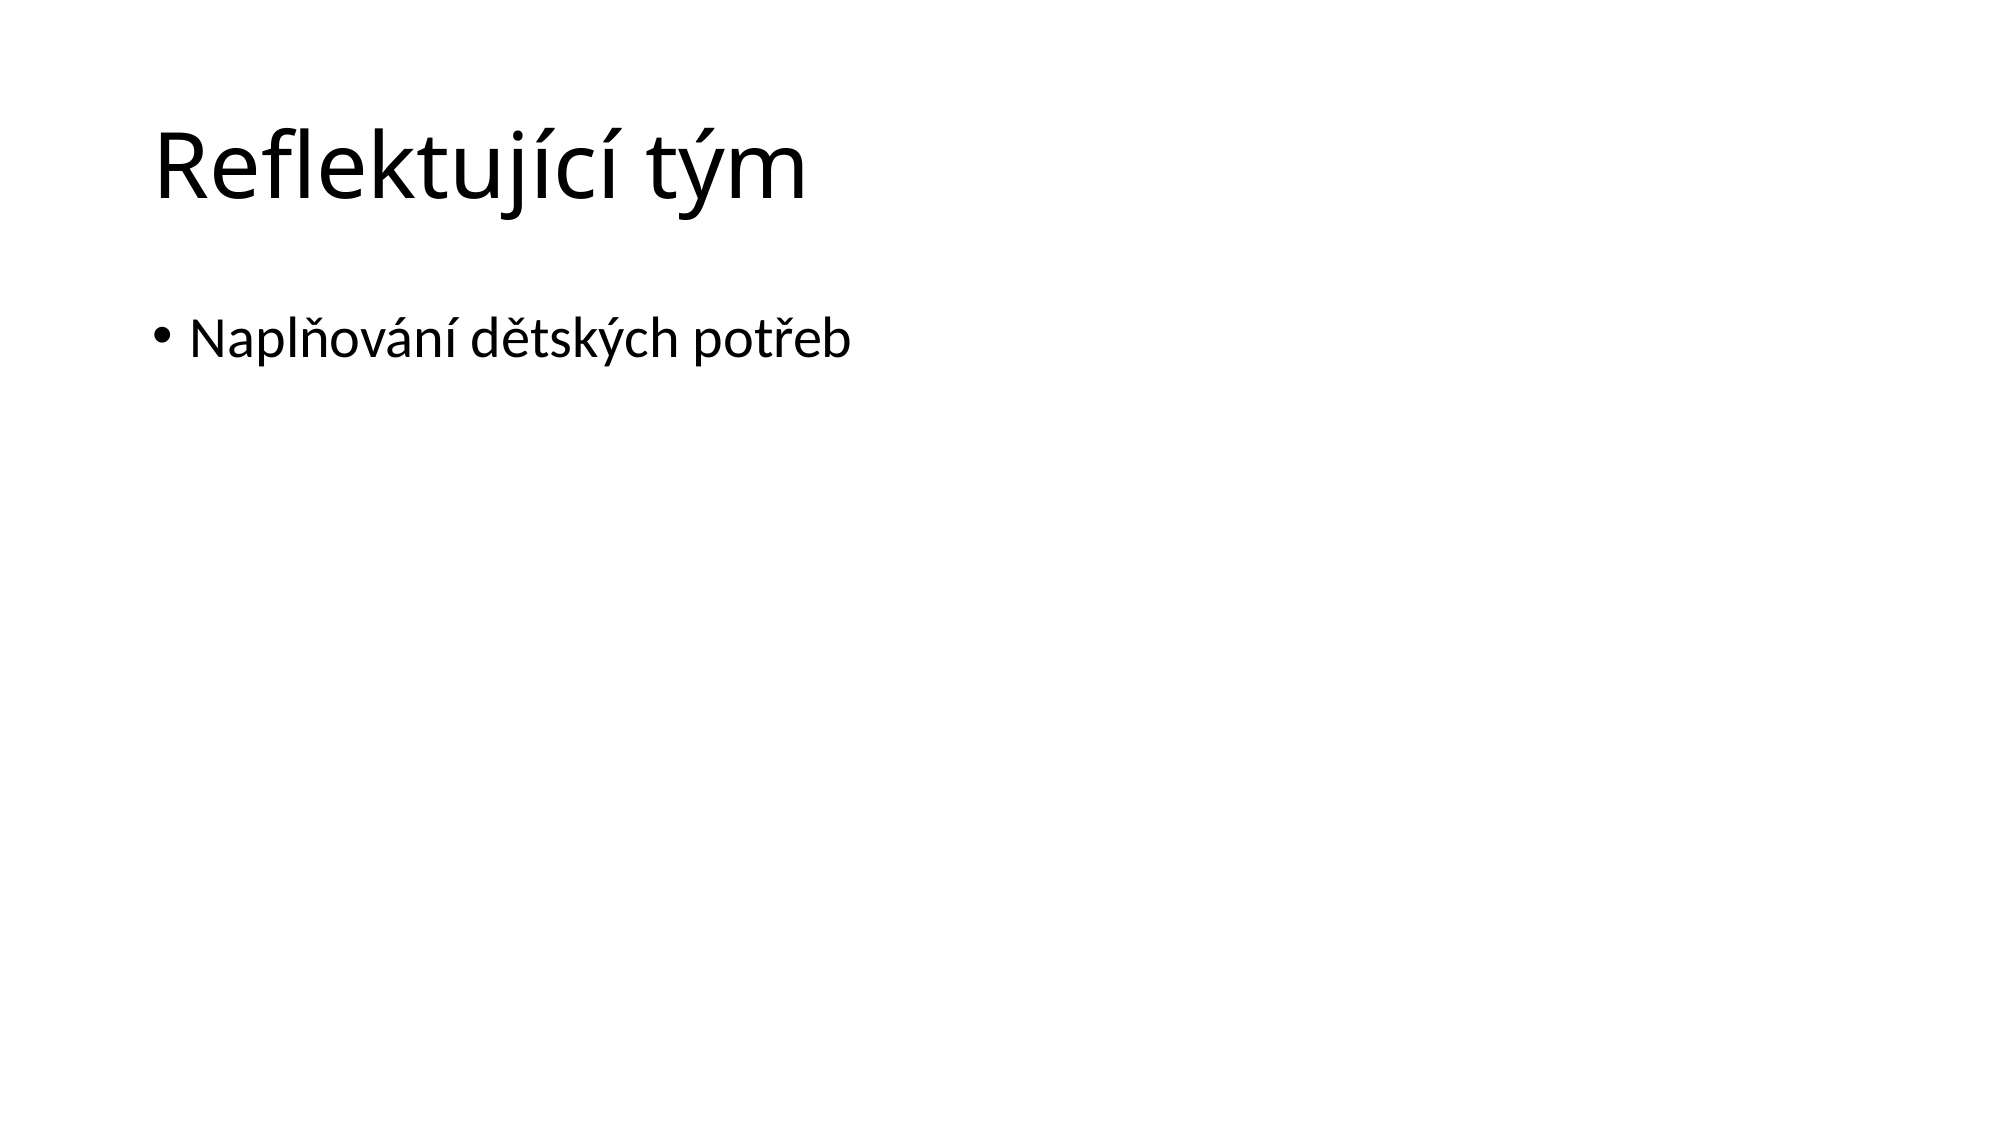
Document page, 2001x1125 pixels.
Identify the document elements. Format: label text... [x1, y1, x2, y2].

list Naplňování dětských potřeb [137, 299, 1863, 1014]
title Reflektující tým [137, 59, 1863, 278]
